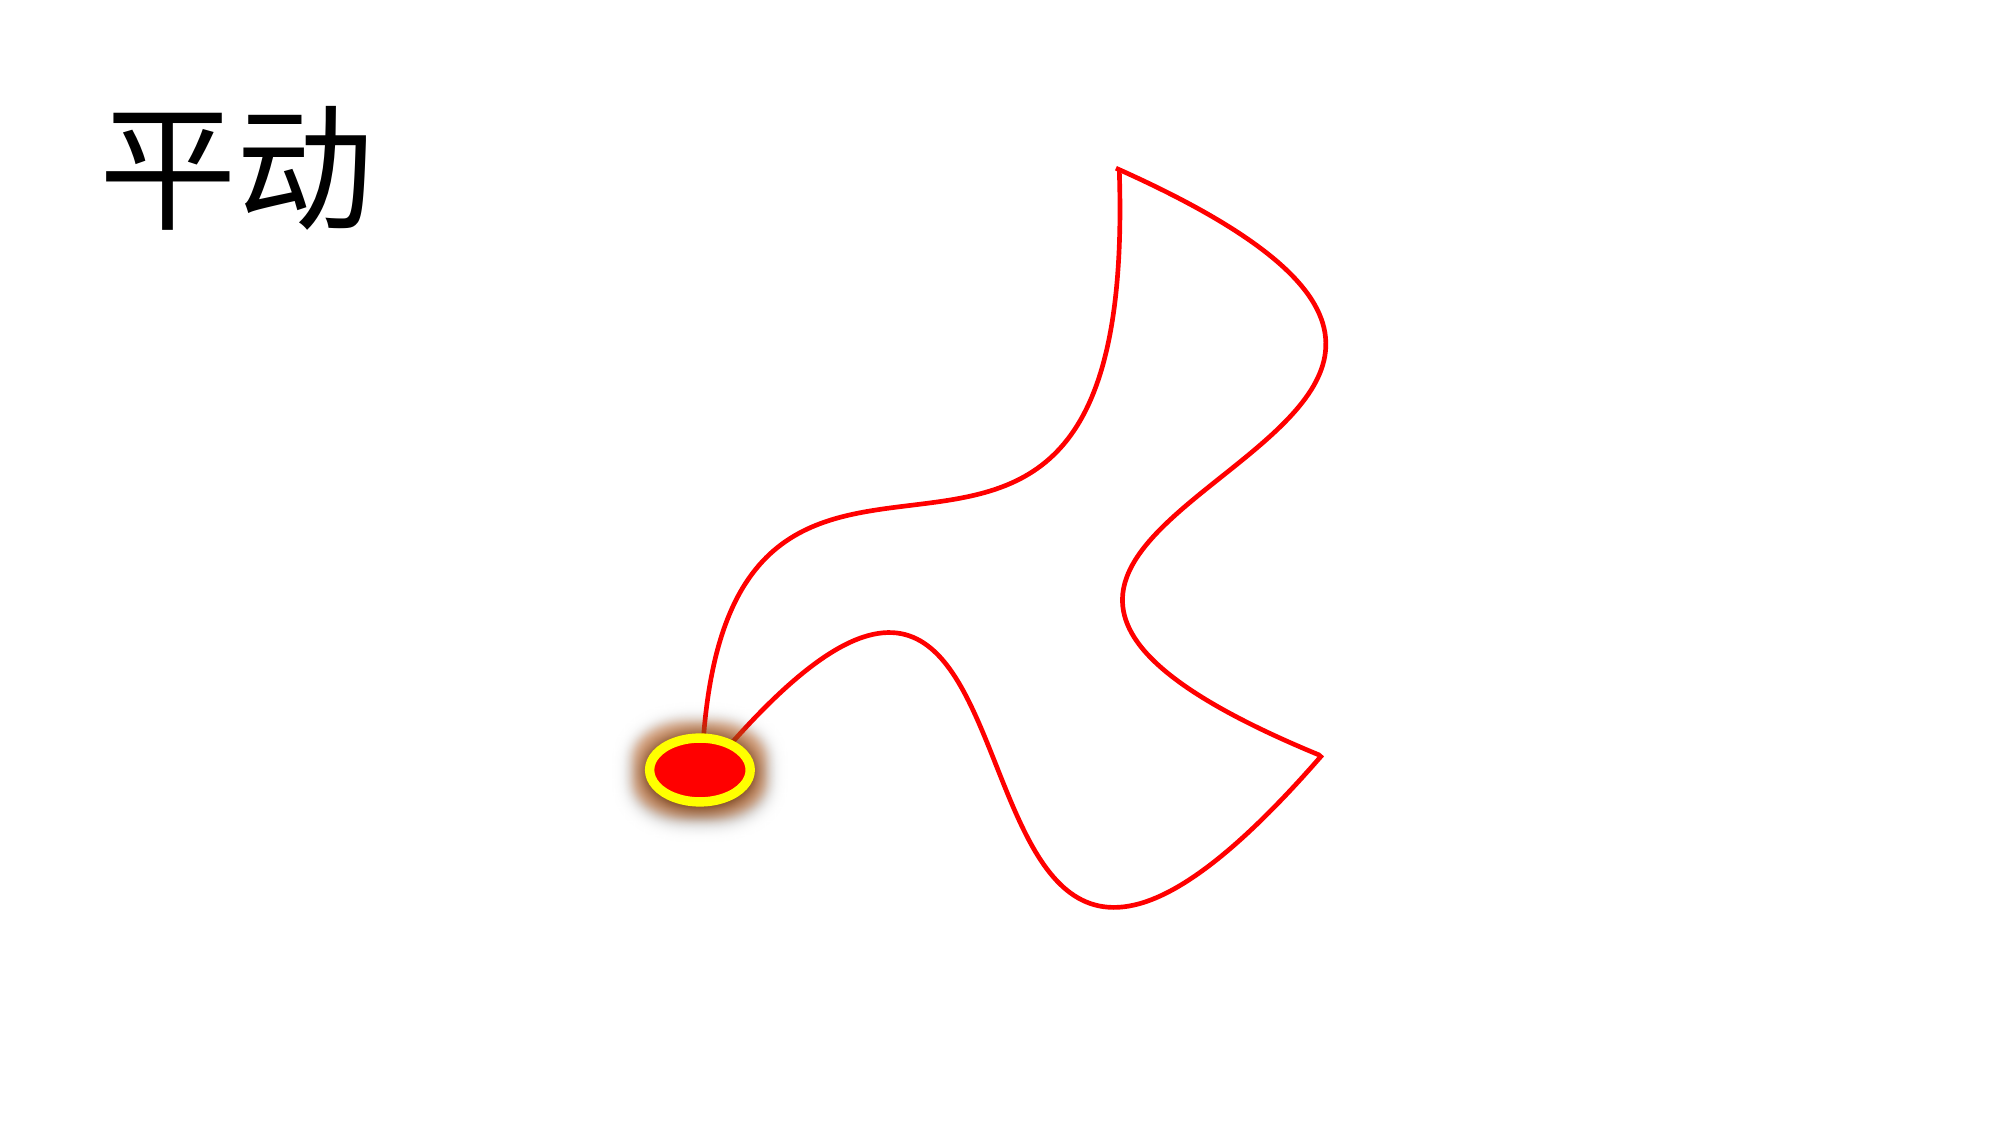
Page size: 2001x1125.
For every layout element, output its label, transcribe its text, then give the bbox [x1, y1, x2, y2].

text_box [748, 631, 1324, 909]
text_box 平动 [84, 74, 390, 254]
text_box [648, 737, 752, 803]
text_box [1115, 167, 1327, 757]
text_box [704, 169, 1122, 721]
